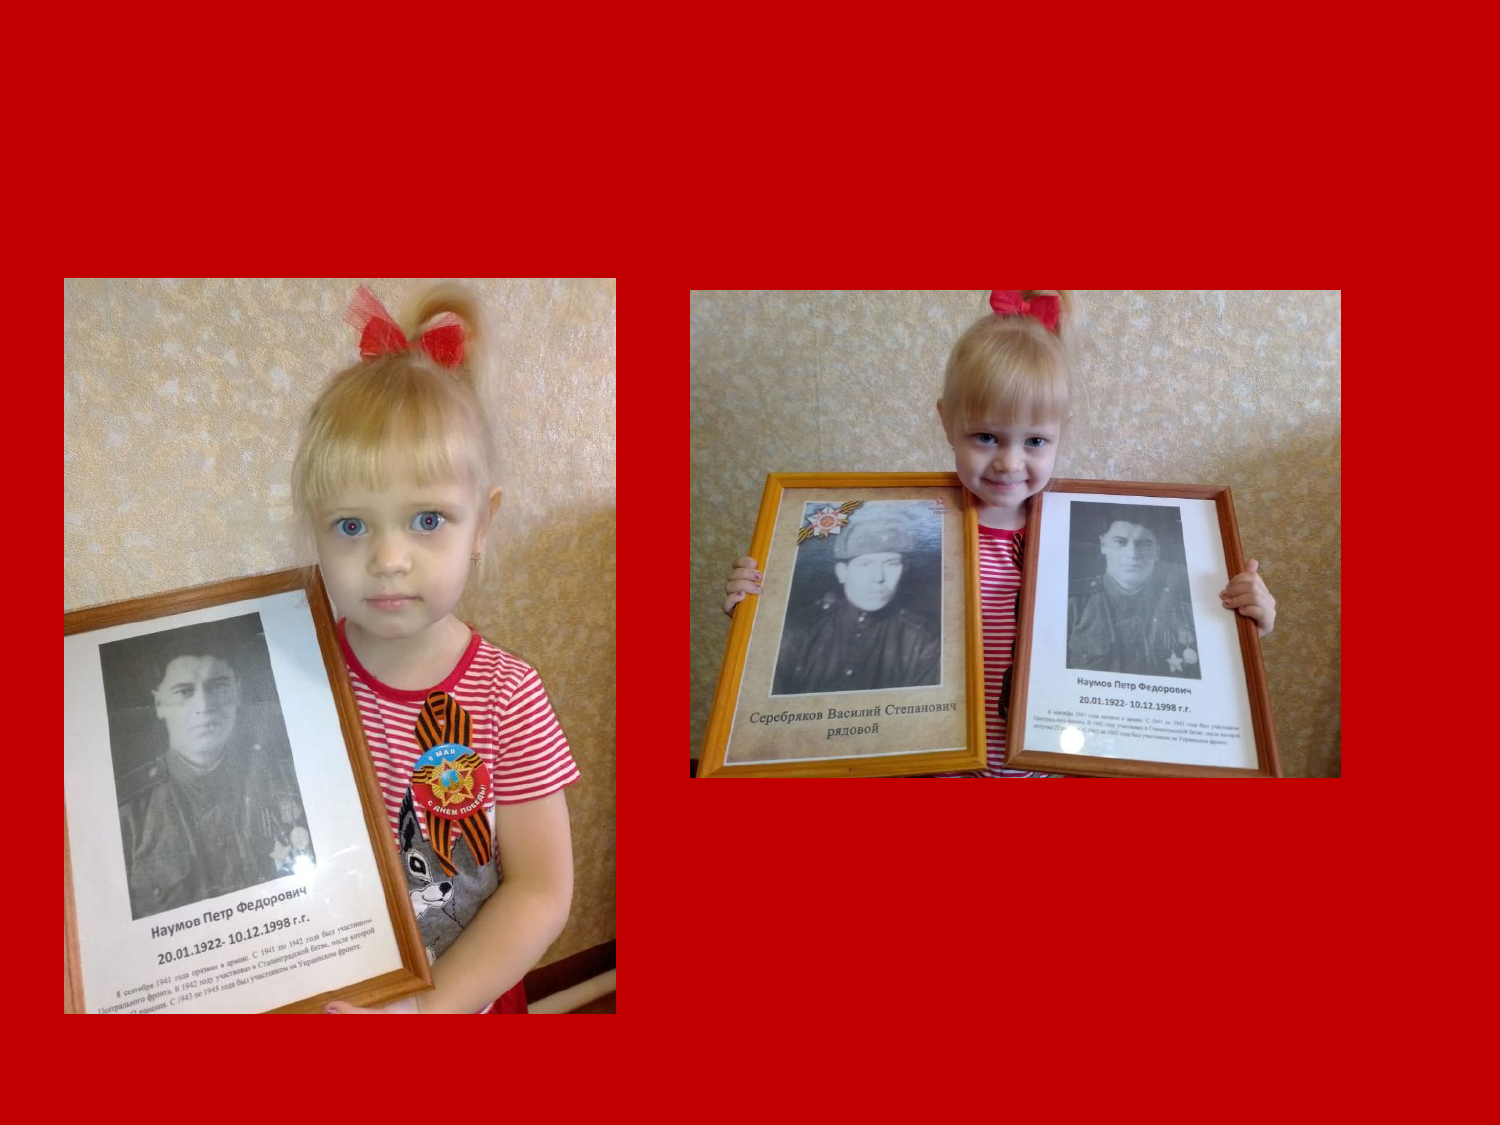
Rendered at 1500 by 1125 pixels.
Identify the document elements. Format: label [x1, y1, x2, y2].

picture [64, 278, 616, 1014]
picture [690, 290, 1341, 779]
